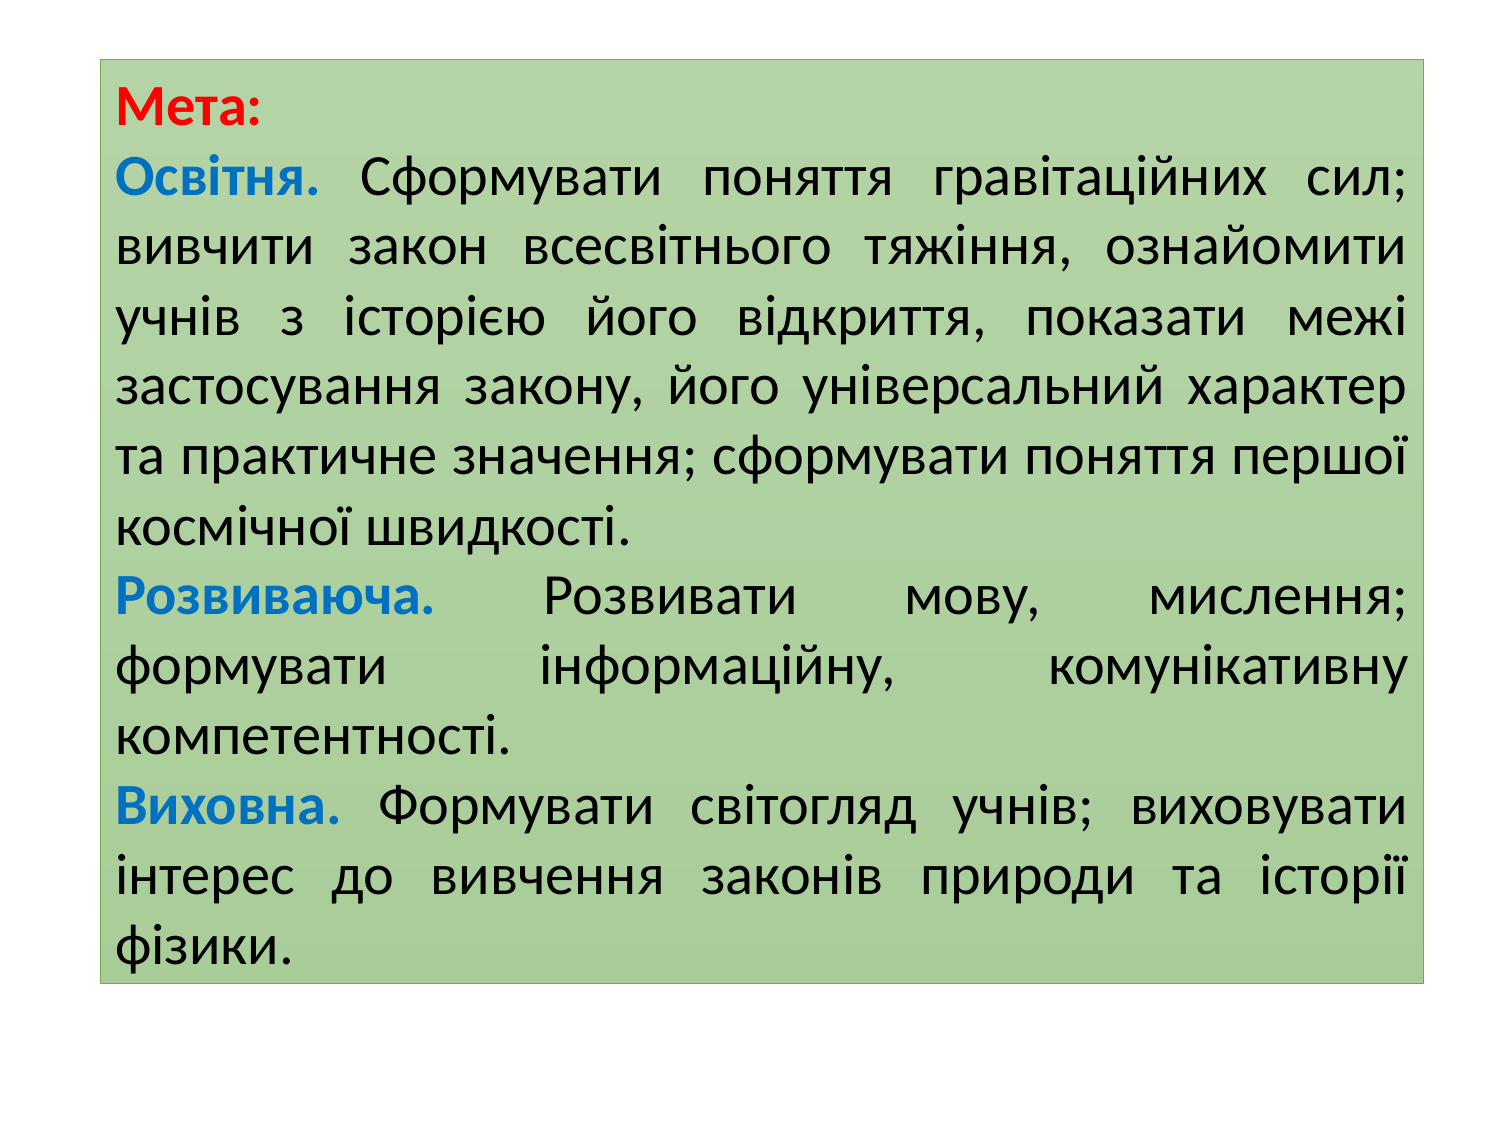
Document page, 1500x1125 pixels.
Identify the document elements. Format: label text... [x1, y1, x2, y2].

text_box Мета: Освітня. Сформувати поняття гравітаційних сил; вивчити закон всесвітнього тяжіння, ознайомити учнів з історією його відкриття, показати межі застосування закону, його універсальний характер та практичне значення; сформувати поняття першої космічної швидкості. Розвиваюча. Розвивати мову, мислення; формувати інформаційну, комунікативну компетентності. Виховна. Формувати світогляд учнів; виховувати інтерес до вивчення законів природи та історії фізики. [100, 59, 1424, 984]
